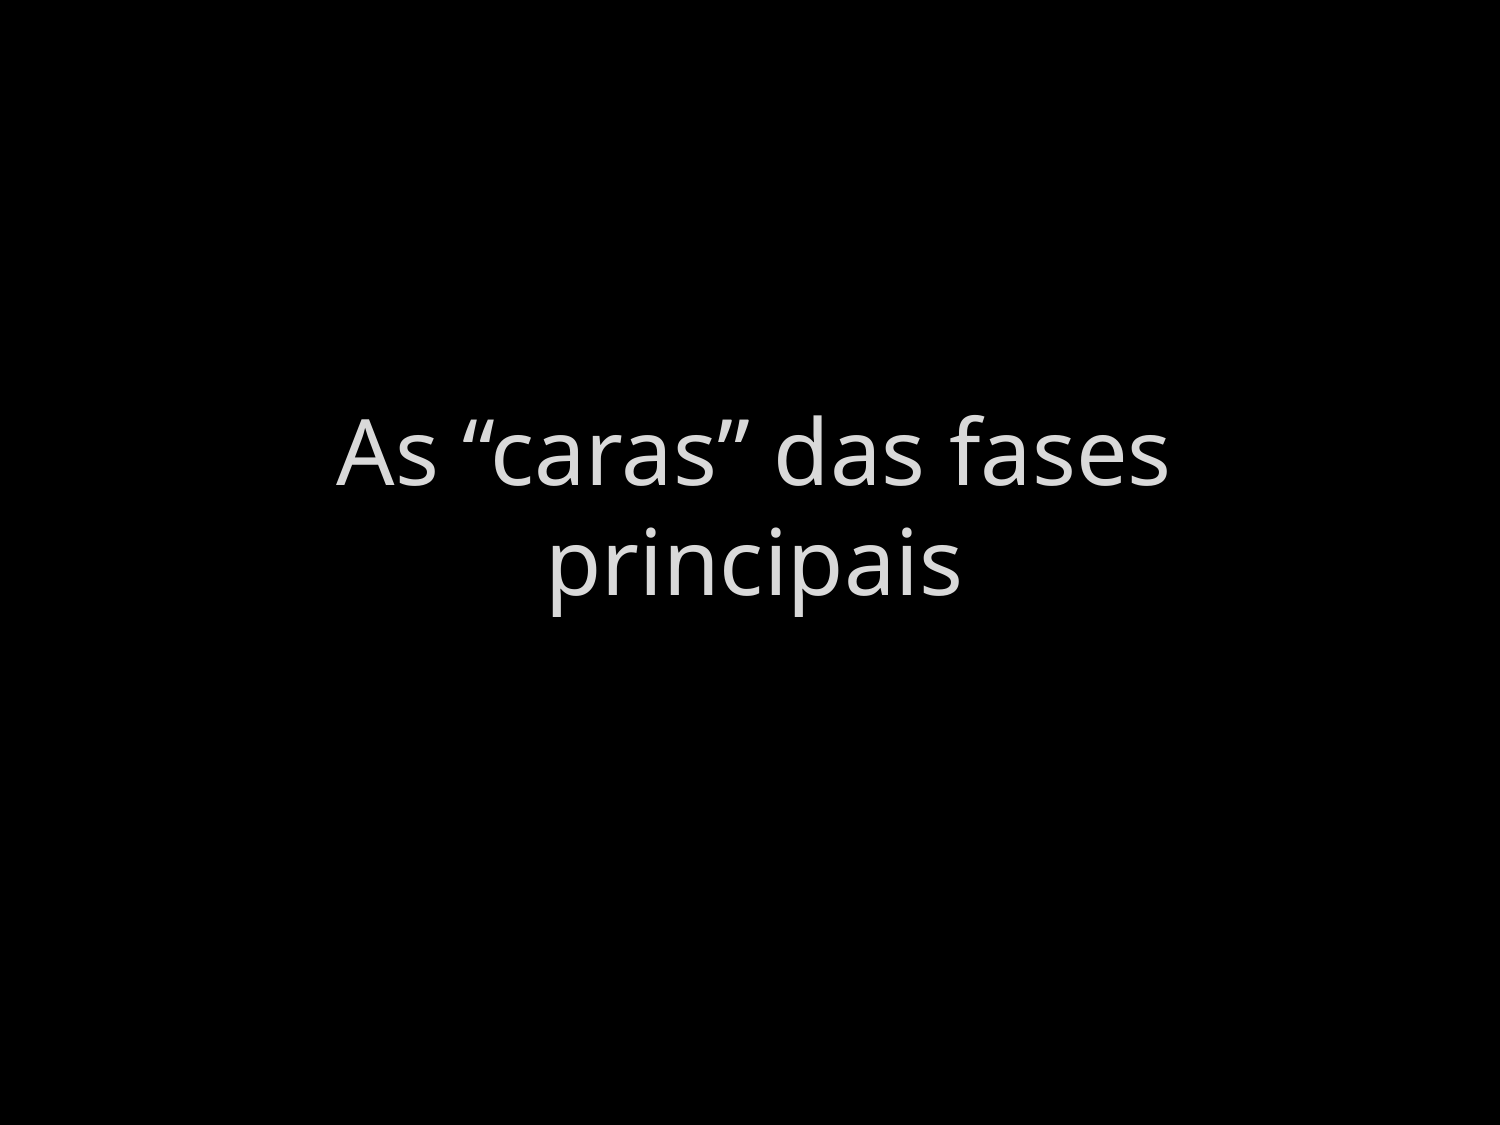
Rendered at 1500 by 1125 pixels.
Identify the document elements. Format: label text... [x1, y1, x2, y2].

title As “caras” das fases principais [116, 409, 1393, 598]
